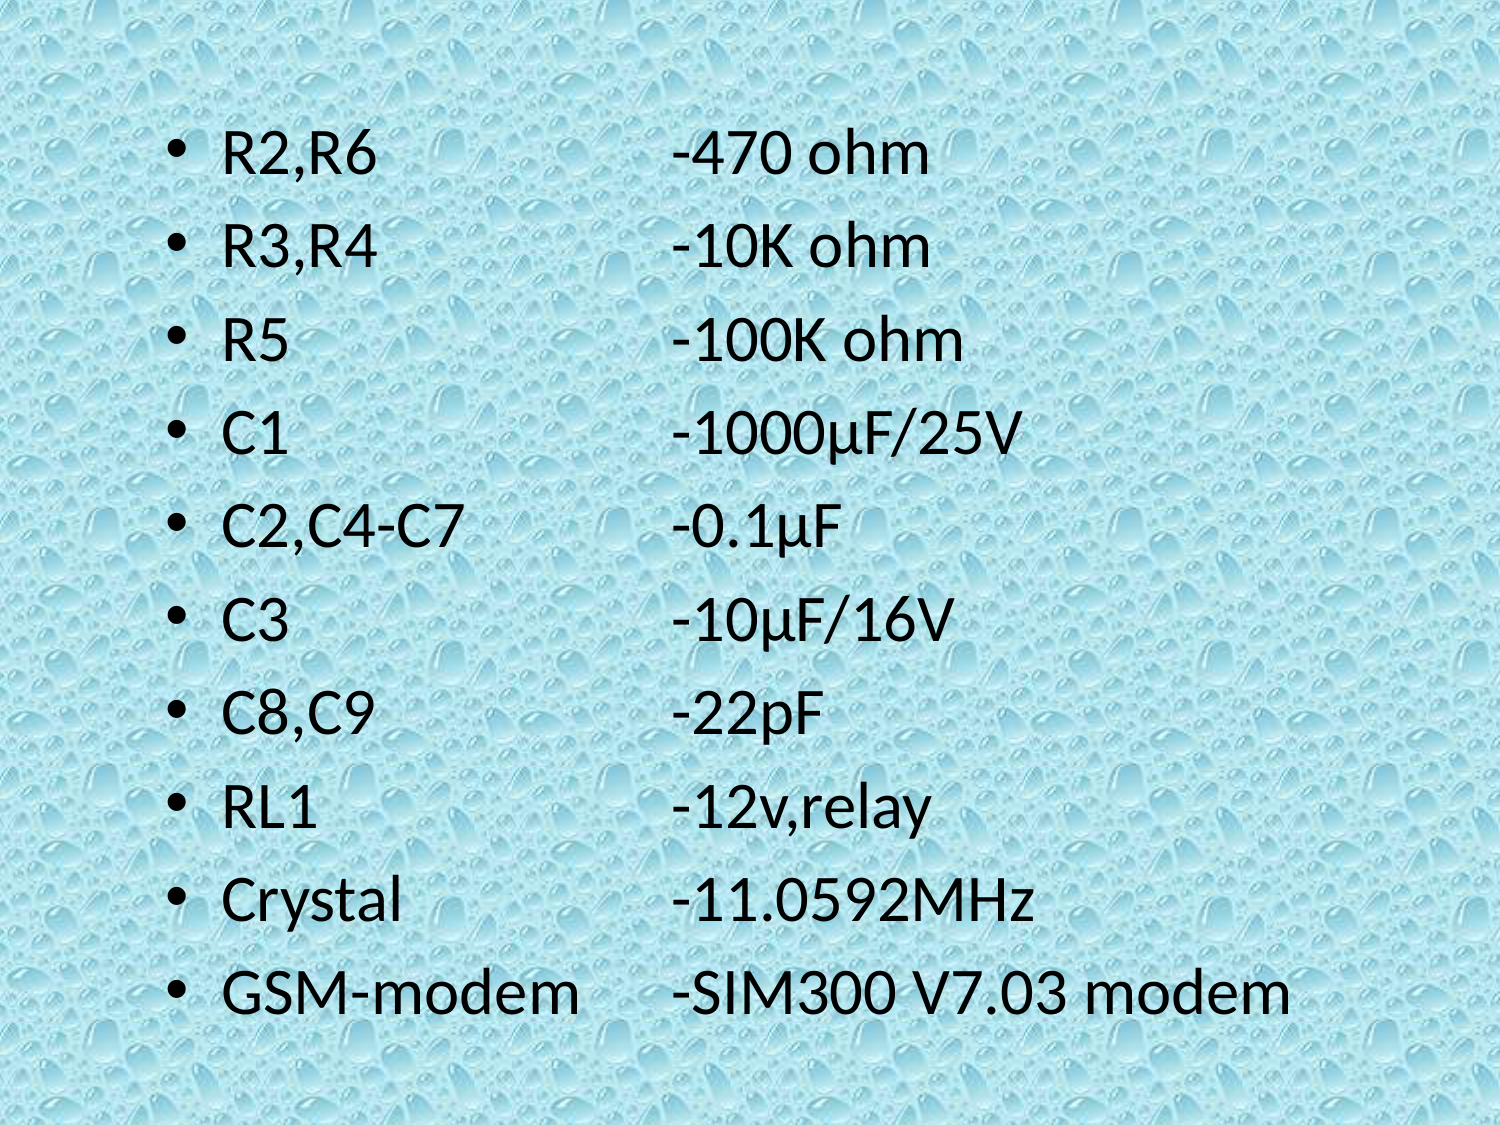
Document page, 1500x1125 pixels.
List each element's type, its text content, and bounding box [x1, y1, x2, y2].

picture [0, 0, 1500, 1125]
list R2,R6 -470 ohm R3,R4 -10K ohm R5 -100K ohm C1 -1000µF/25V C2,C4-C7 -0.1µF C3 -10µF/16V C8,C9 -22pF RL1 -12v,relay Crystal -11.0592MHz GSM-modem -SIM300 V7.03 modem [150, 99, 1425, 1043]
